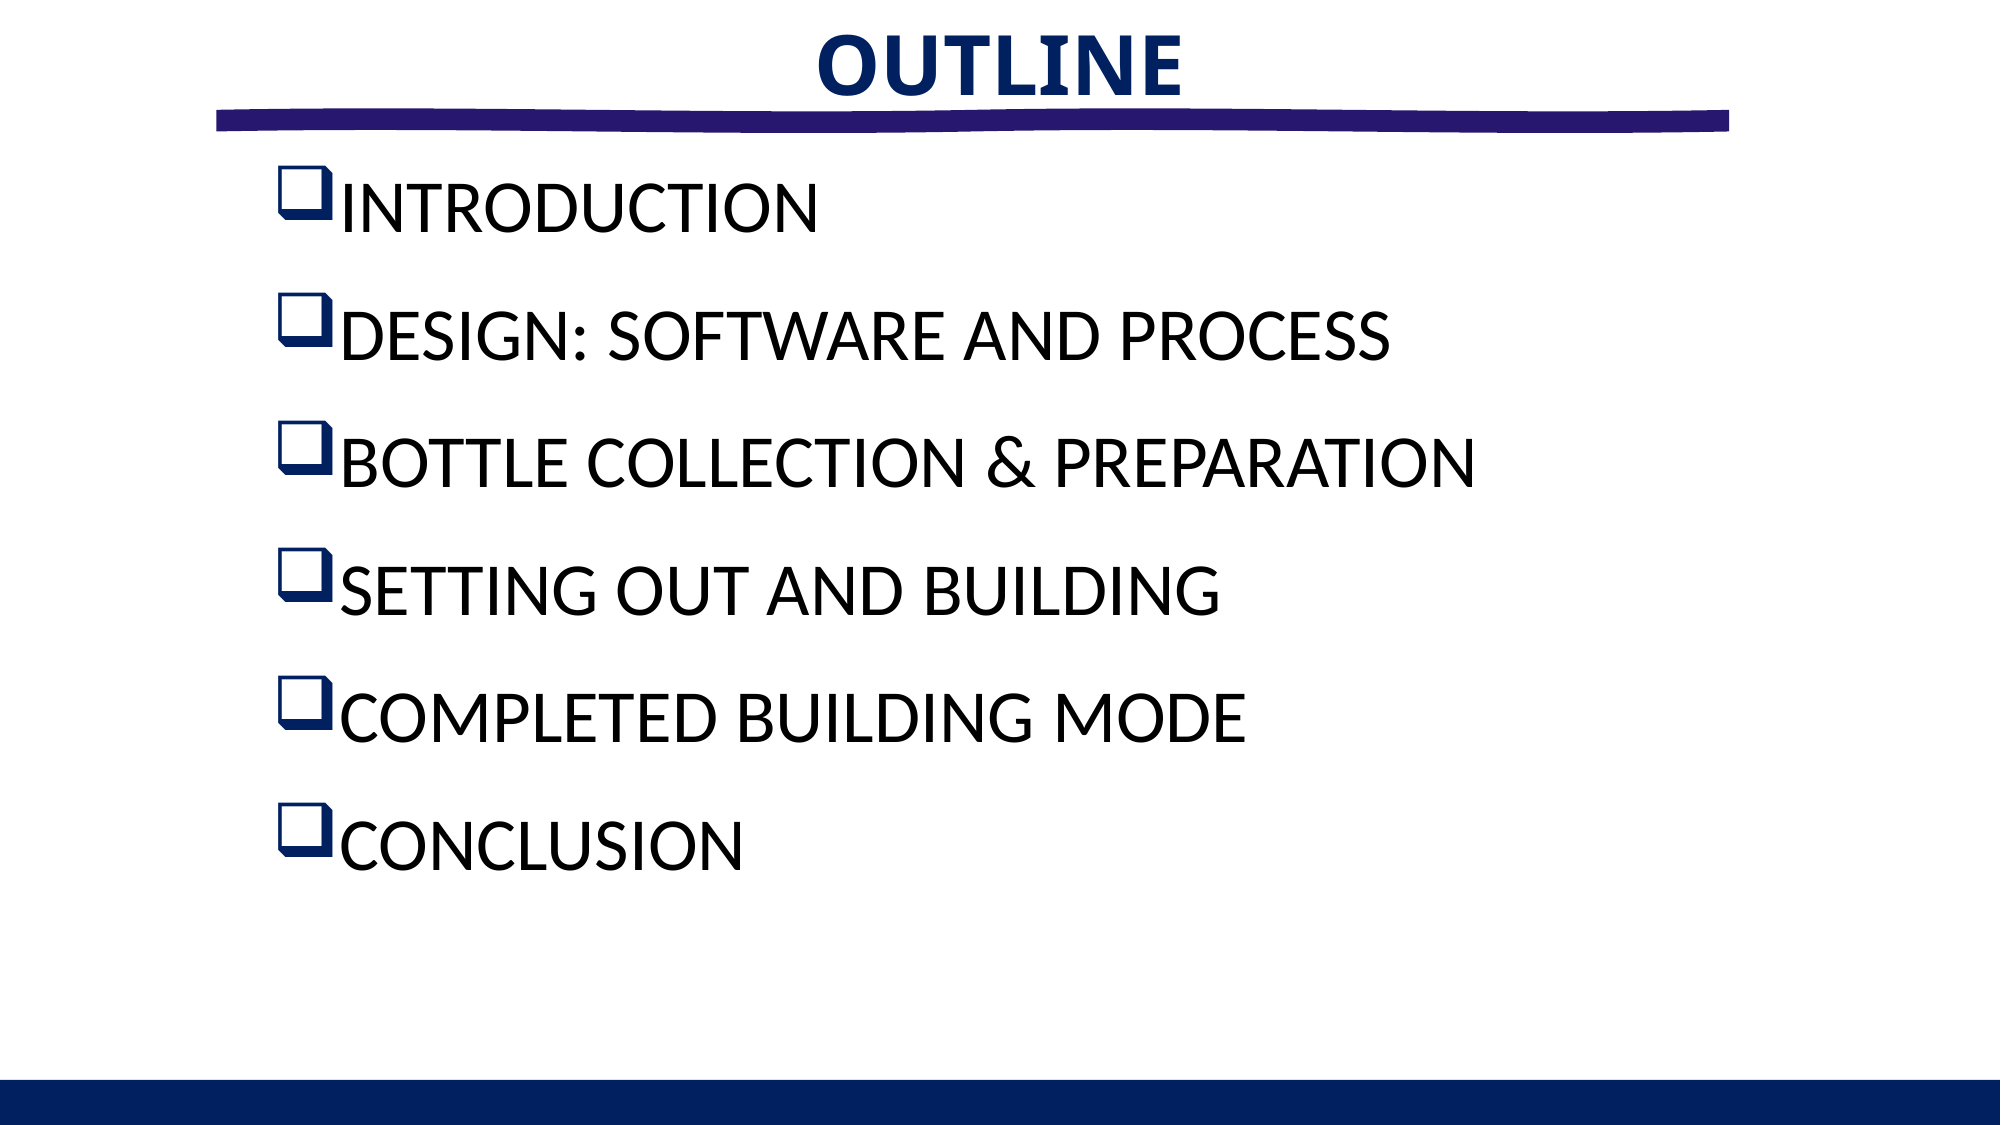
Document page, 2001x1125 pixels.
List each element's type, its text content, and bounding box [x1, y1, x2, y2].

title OUTLINE [249, 36, 1750, 121]
list INTRODUCTION DESIGN: SOFTWARE AND PROCESS BOTTLE COLLECTION & PREPARATION SETTING OUT AND BUILDING COMPLETED BUILDING MODE CONCLUSION [249, 149, 1750, 907]
text_box [215, 107, 1731, 134]
